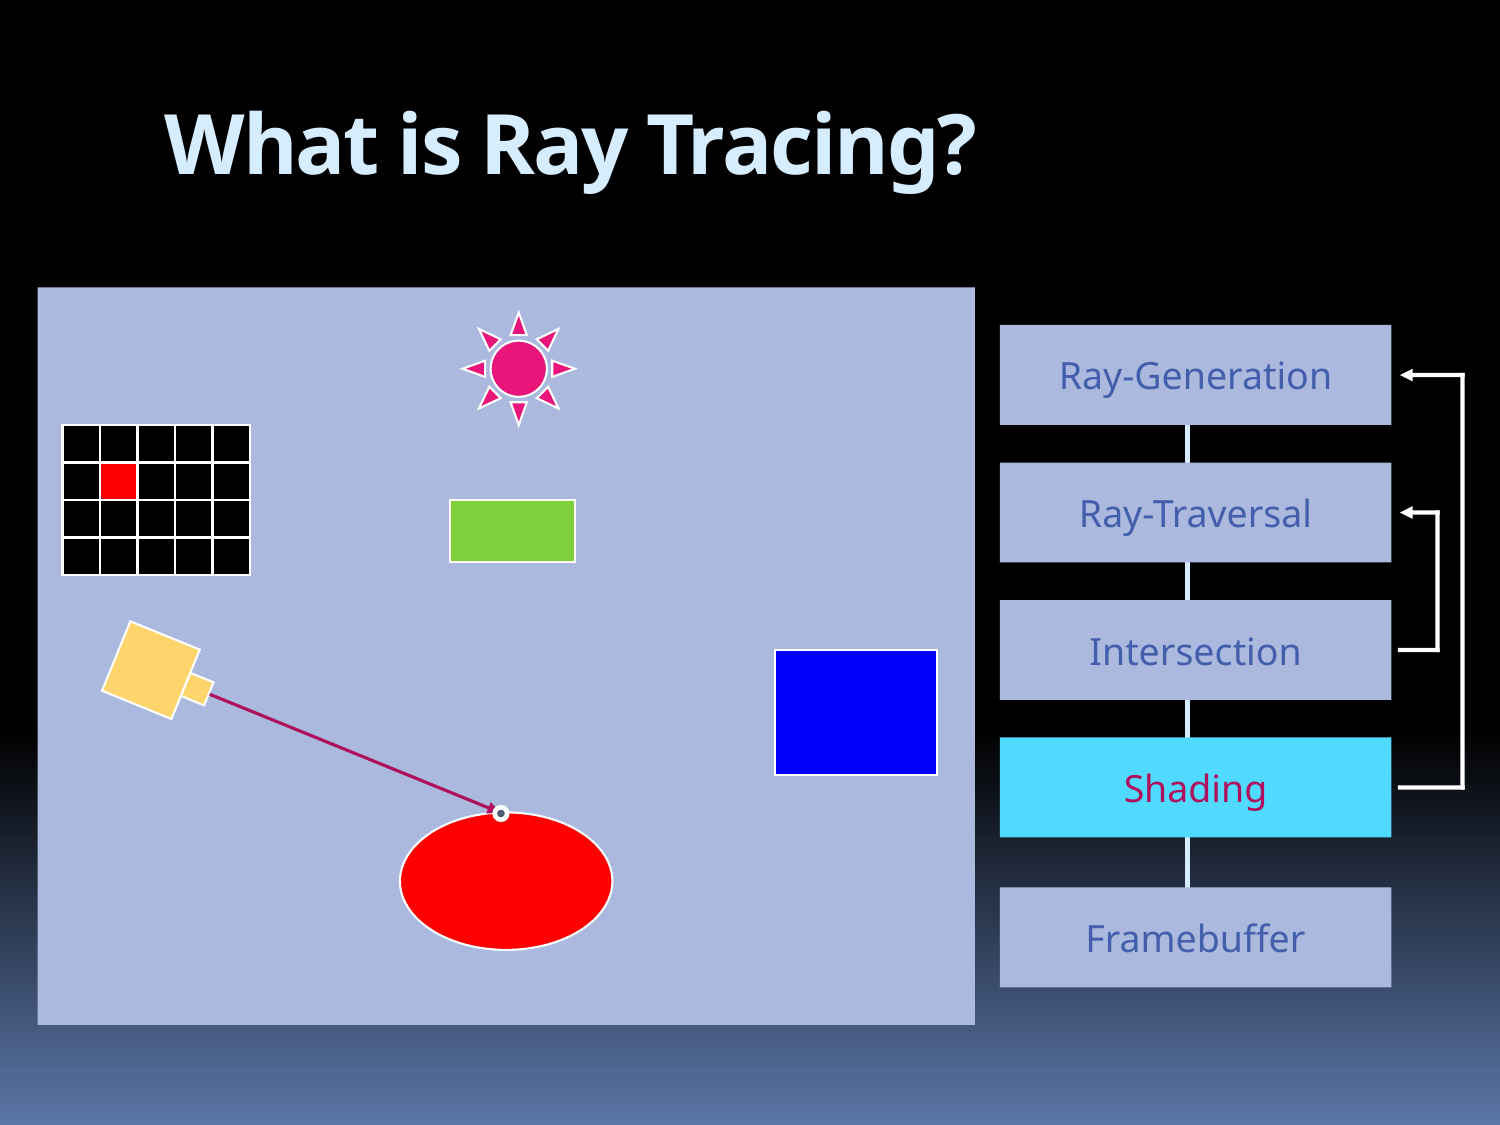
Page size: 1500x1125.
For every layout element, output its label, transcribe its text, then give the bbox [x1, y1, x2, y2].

text_box [100, 537, 137, 575]
text_box [536, 386, 559, 409]
text_box [212, 425, 250, 463]
text_box Ray-Traversal [999, 462, 1392, 563]
text_box [212, 463, 250, 500]
text_box [100, 463, 137, 500]
text_box Intersection [999, 600, 1392, 700]
text_box Ray-Generation [999, 324, 1392, 425]
text_box [510, 402, 527, 426]
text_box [112, 636, 213, 713]
text_box [137, 425, 174, 463]
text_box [1399, 374, 1463, 788]
text_box [137, 463, 174, 500]
text_box [62, 500, 100, 537]
text_box [99, 425, 137, 463]
text_box [37, 287, 975, 1025]
text_box [536, 328, 559, 351]
text_box [174, 463, 212, 500]
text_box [1399, 511, 1438, 651]
text_box [212, 537, 250, 575]
text_box [137, 537, 174, 575]
text_box [450, 499, 575, 563]
text_box [221, 698, 497, 814]
text_box [62, 463, 100, 500]
text_box Framebuffer [999, 887, 1392, 988]
text_box [62, 537, 100, 575]
text_box [774, 650, 938, 775]
text_box [100, 500, 137, 537]
text_box [62, 425, 99, 463]
text_box [174, 500, 212, 537]
text_box [510, 312, 527, 336]
text_box [137, 500, 174, 537]
text_box [462, 360, 486, 377]
text_box [212, 500, 250, 537]
text_box Shading [999, 737, 1392, 838]
text_box [478, 328, 501, 351]
text_box [478, 386, 501, 409]
title What is Ray Tracing? [150, 83, 1425, 234]
text_box [399, 812, 613, 950]
text_box [494, 807, 508, 820]
text_box [552, 360, 576, 377]
text_box [174, 425, 212, 463]
text_box [490, 340, 547, 397]
text_box [174, 537, 212, 575]
